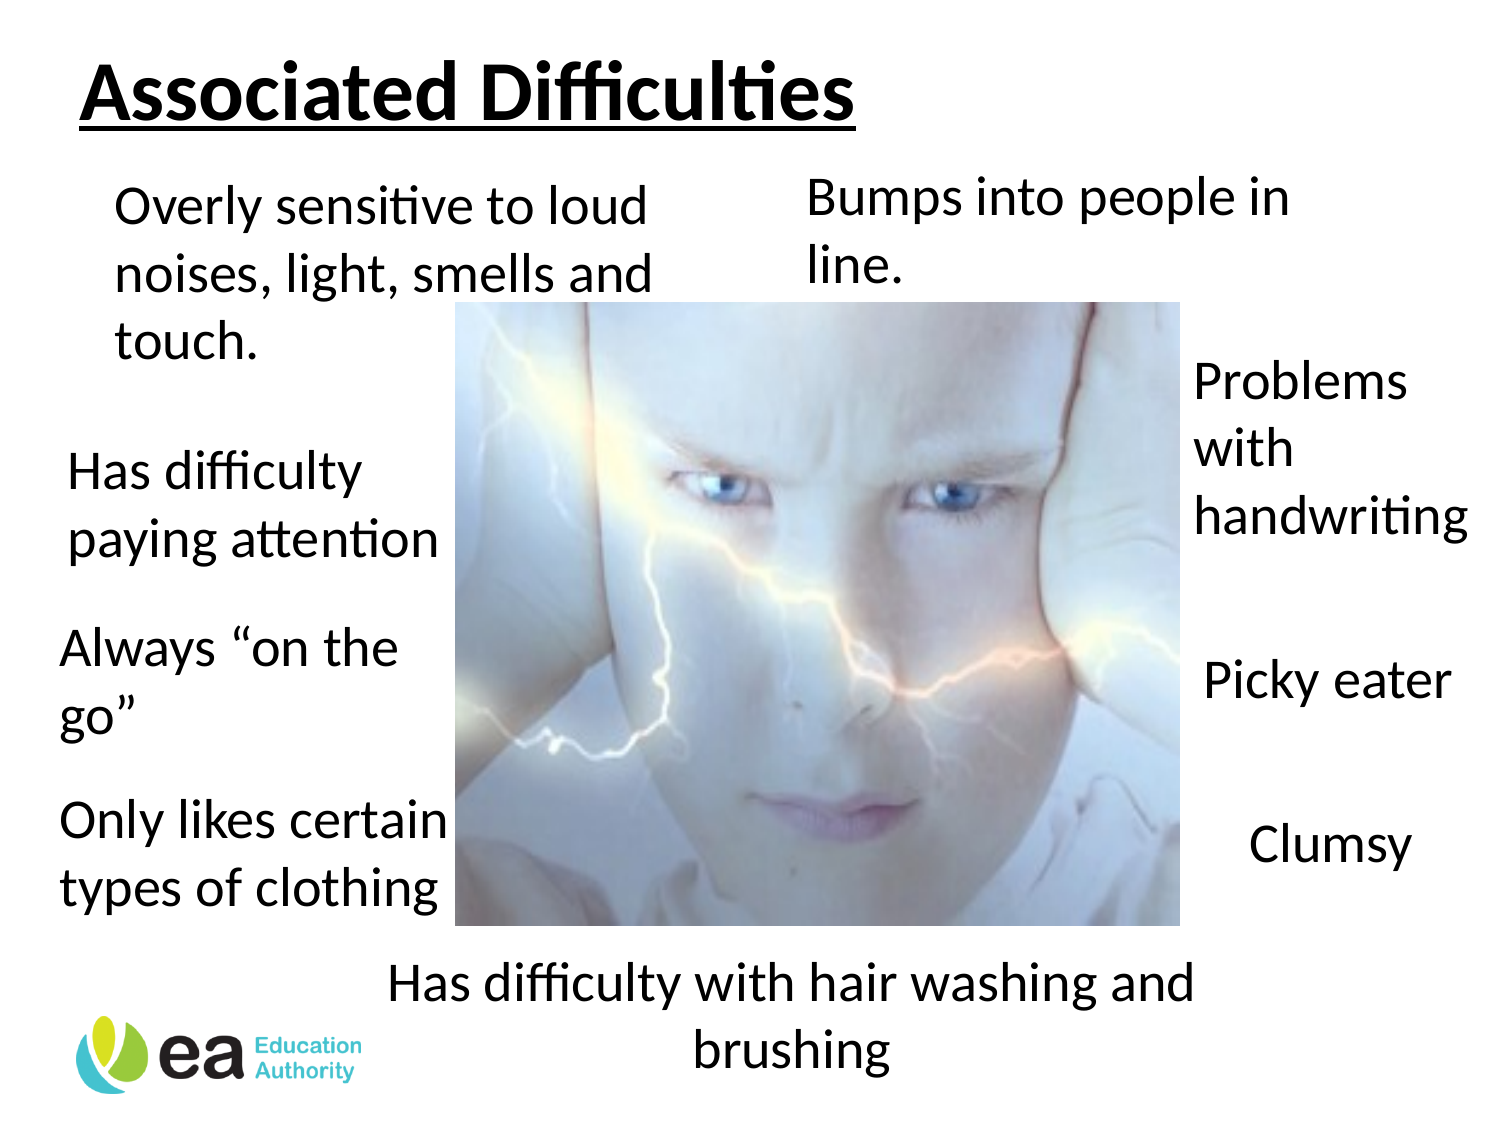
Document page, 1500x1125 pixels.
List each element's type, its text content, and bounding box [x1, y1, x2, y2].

text_box Only likes certain types of clothing [44, 774, 449, 925]
text_box Has difficulty paying attention [53, 425, 449, 576]
text_box Picky eater [1188, 635, 1490, 718]
text_box Problems with handwriting [1186, 335, 1500, 553]
title Associated Difficulties [64, 27, 1340, 146]
text_box Clumsy [1234, 798, 1459, 881]
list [455, 302, 1180, 926]
text_box Always “on the go” [44, 603, 446, 753]
text_box Bumps into people in line. [792, 152, 1383, 302]
text_box Has difficulty with hair washing and brushing [289, 937, 1295, 1088]
text_box Overly sensitive to loud noises, light, smells and touch. [100, 160, 751, 379]
picture [76, 1016, 361, 1094]
